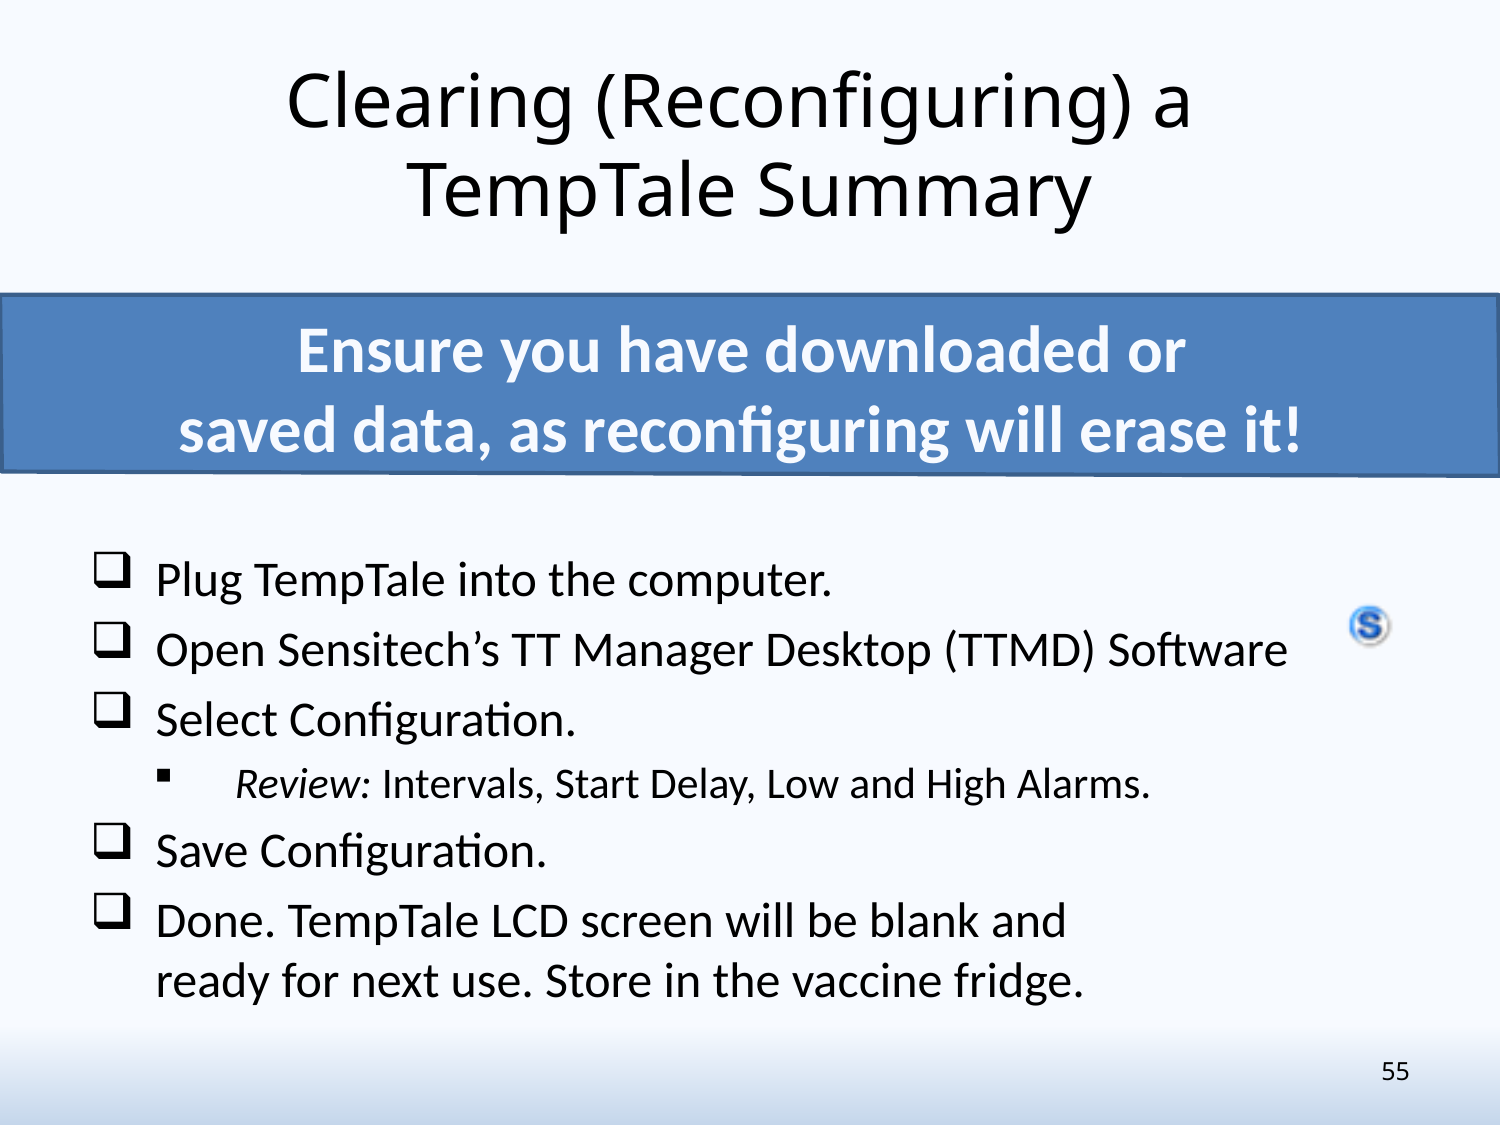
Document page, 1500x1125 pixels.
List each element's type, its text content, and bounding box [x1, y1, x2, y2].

list Plug TempTale into the computer. Open Sensitech’s TT Manager Desktop (TTMD) Software Select Configuration. Review: Intervals, Start Delay, Low and High Alarms. Save Configuration. Done. TempTale LCD screen will be blank and ready for next use. Store in the vaccine fridge. [75, 538, 1425, 1024]
slide_number 55 [1074, 1042, 1425, 1103]
picture [1340, 593, 1401, 657]
text_box Ensure you have downloaded or saved data, as reconfiguring will erase it! [0, 292, 1500, 478]
title Clearing (Reconfiguring) a TempTale Summary [75, 45, 1425, 240]
